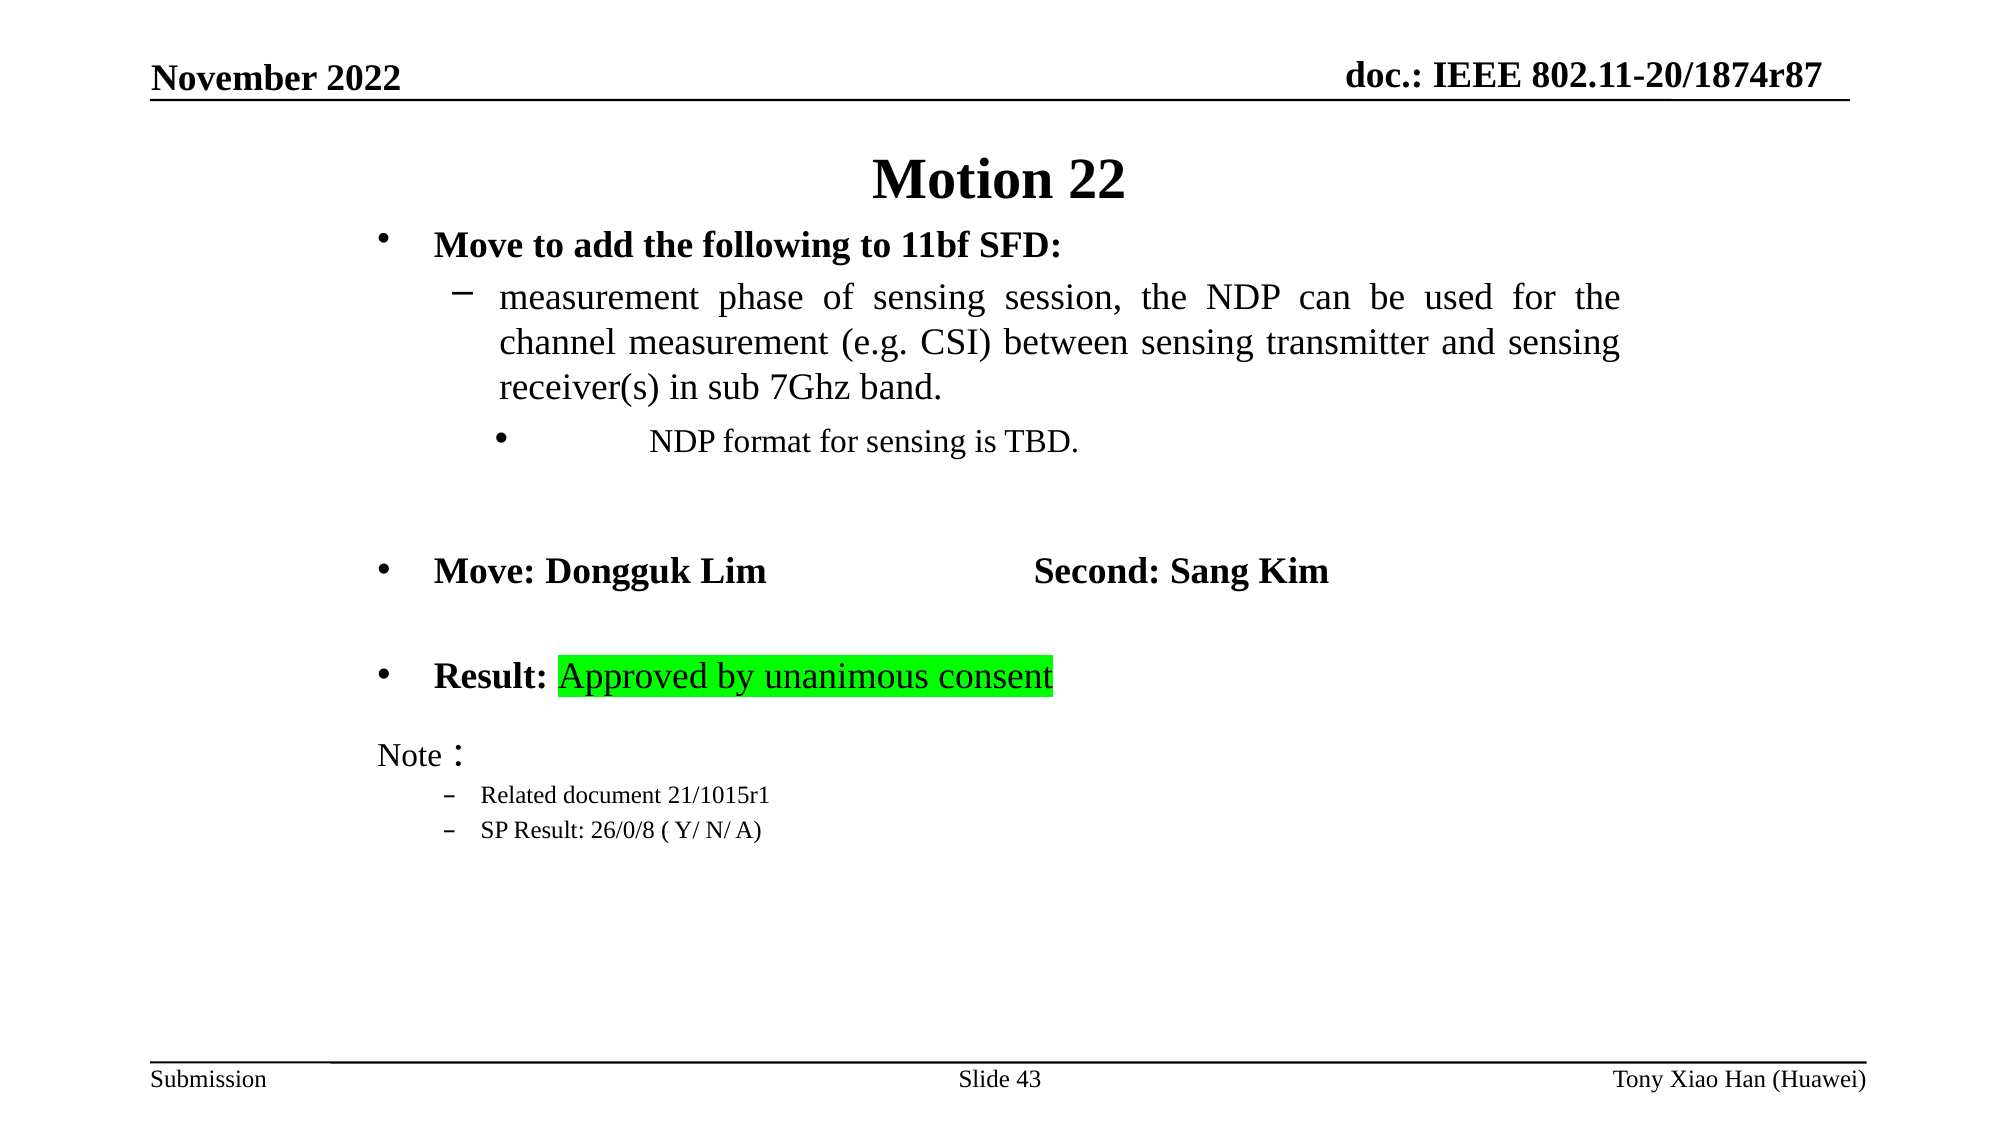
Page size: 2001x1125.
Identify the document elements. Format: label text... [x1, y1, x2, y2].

text_box Move to add the following to 11bf SFD: measurement phase of sensing session, the NDP can be used for the channel measurement (e.g. CSI) between sensing transmitter and sensing receiver(s) in sub 7Ghz band. NDP format for sensing is TBD. Move: Dongguk Lim Second: Sang Kim Result: Approved by unanimous consent Note： Related document 21/1015r1 SP Result: 26/0/8 ( Y/ N/ A) [362, 212, 1638, 975]
text_box Motion 22 [362, 87, 1638, 212]
